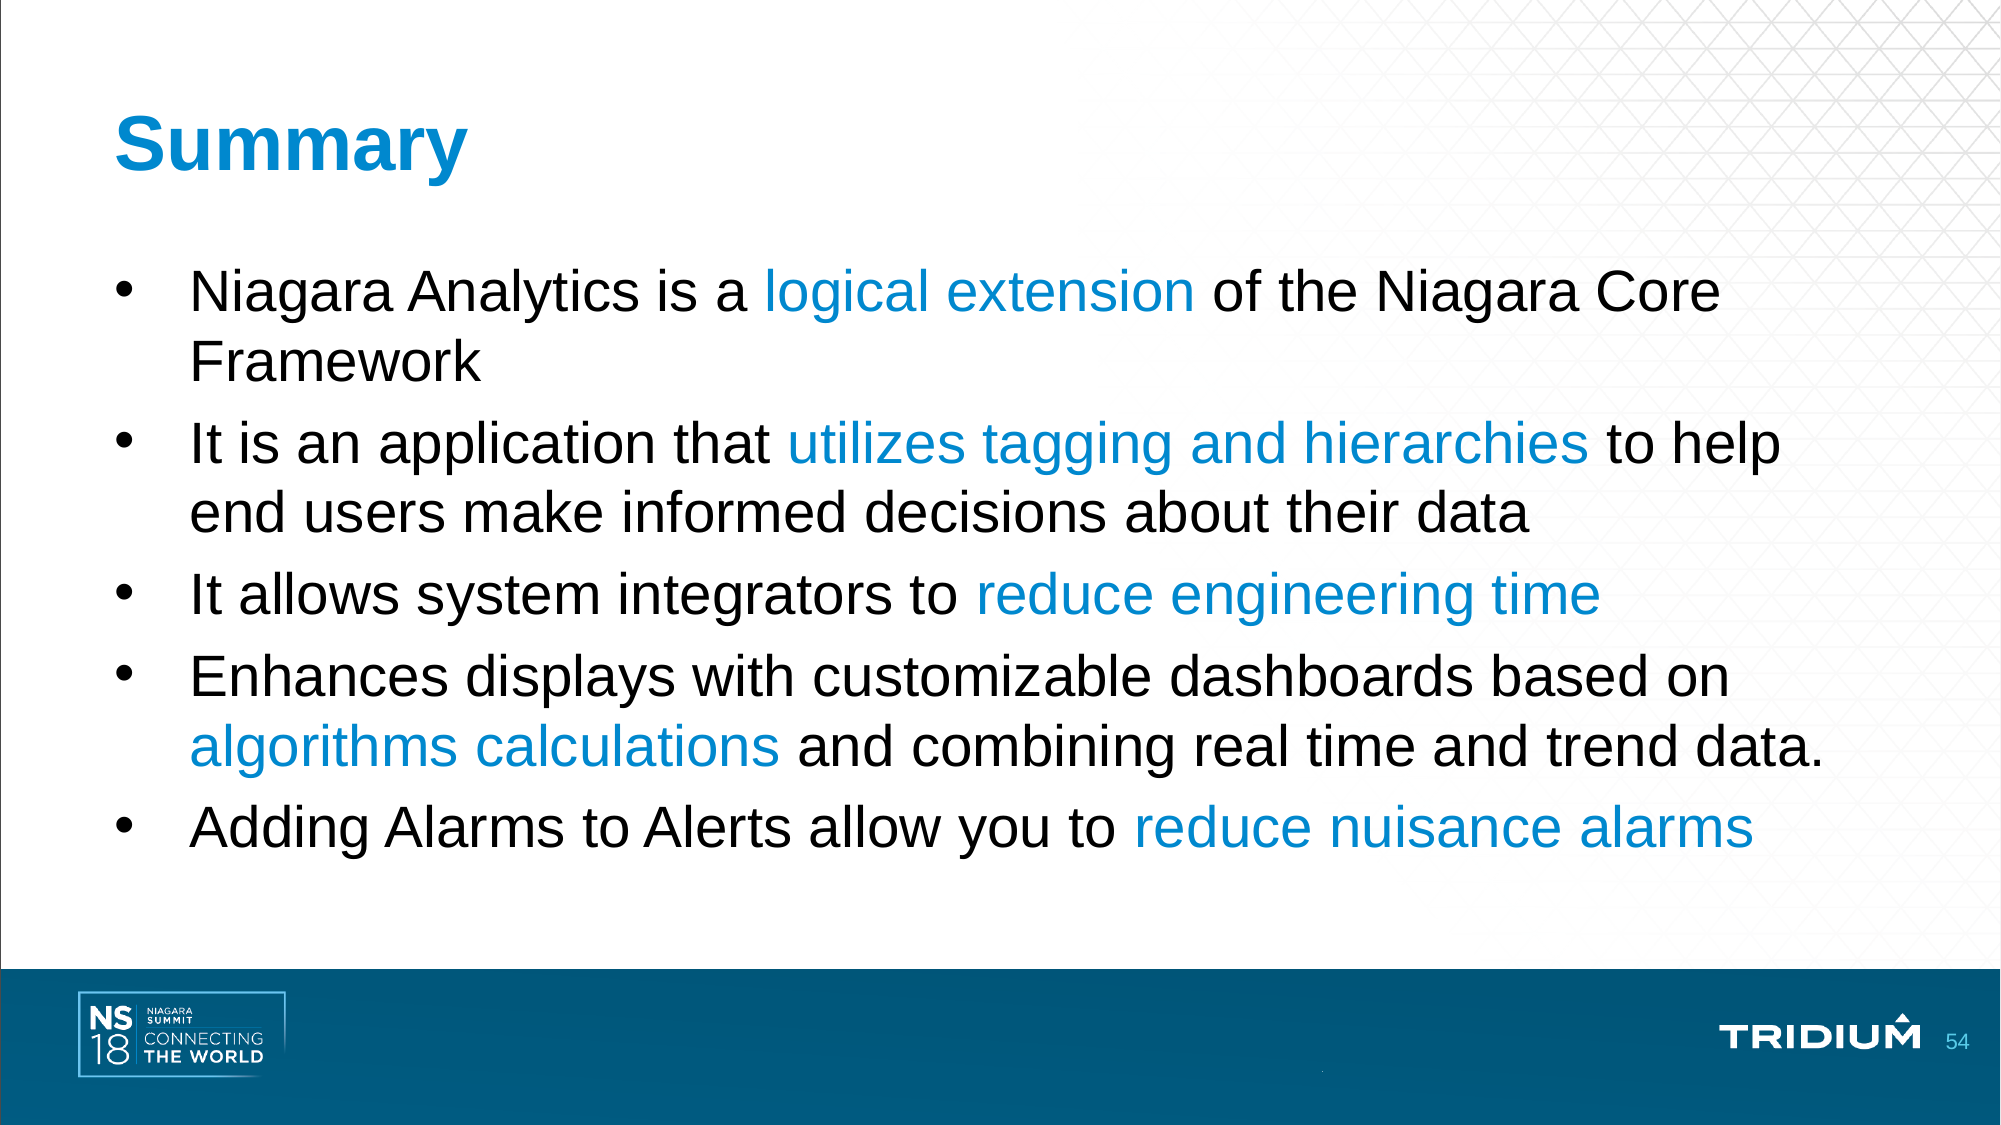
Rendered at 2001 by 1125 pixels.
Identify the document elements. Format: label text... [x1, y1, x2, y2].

picture [145, 1051, 154, 1062]
picture [1837, 1026, 1843, 1048]
title Summary [99, 45, 1900, 233]
picture [1886, 1026, 1919, 1048]
picture [252, 1051, 262, 1062]
picture [0, 0, 2001, 968]
picture [1802, 1026, 1831, 1048]
picture [158, 1051, 167, 1062]
picture [1897, 1015, 1908, 1022]
picture [115, 1006, 131, 1029]
list Niagara Analytics is a logical extension of the Niagara Core Framework It is an application that utilizes tagging and hierarchies to help end users make informed decisions about their data It allows system integrators to reduce engineering time Enhances displays with customizable dashboards based on algorithms calculations and combining real time and trend data. Adding Alarms to Alerts allow you to reduce nuisance alarms [99, 245, 1854, 912]
picture [1788, 1026, 1793, 1048]
picture [1753, 1026, 1781, 1048]
picture [240, 1051, 248, 1062]
picture [1720, 1026, 1747, 1048]
picture [91, 1006, 111, 1029]
picture [227, 1051, 236, 1062]
picture [172, 1051, 180, 1062]
picture [192, 1054, 197, 1062]
picture [1850, 1026, 1878, 1049]
picture [214, 1053, 222, 1062]
picture [79, 992, 285, 1077]
